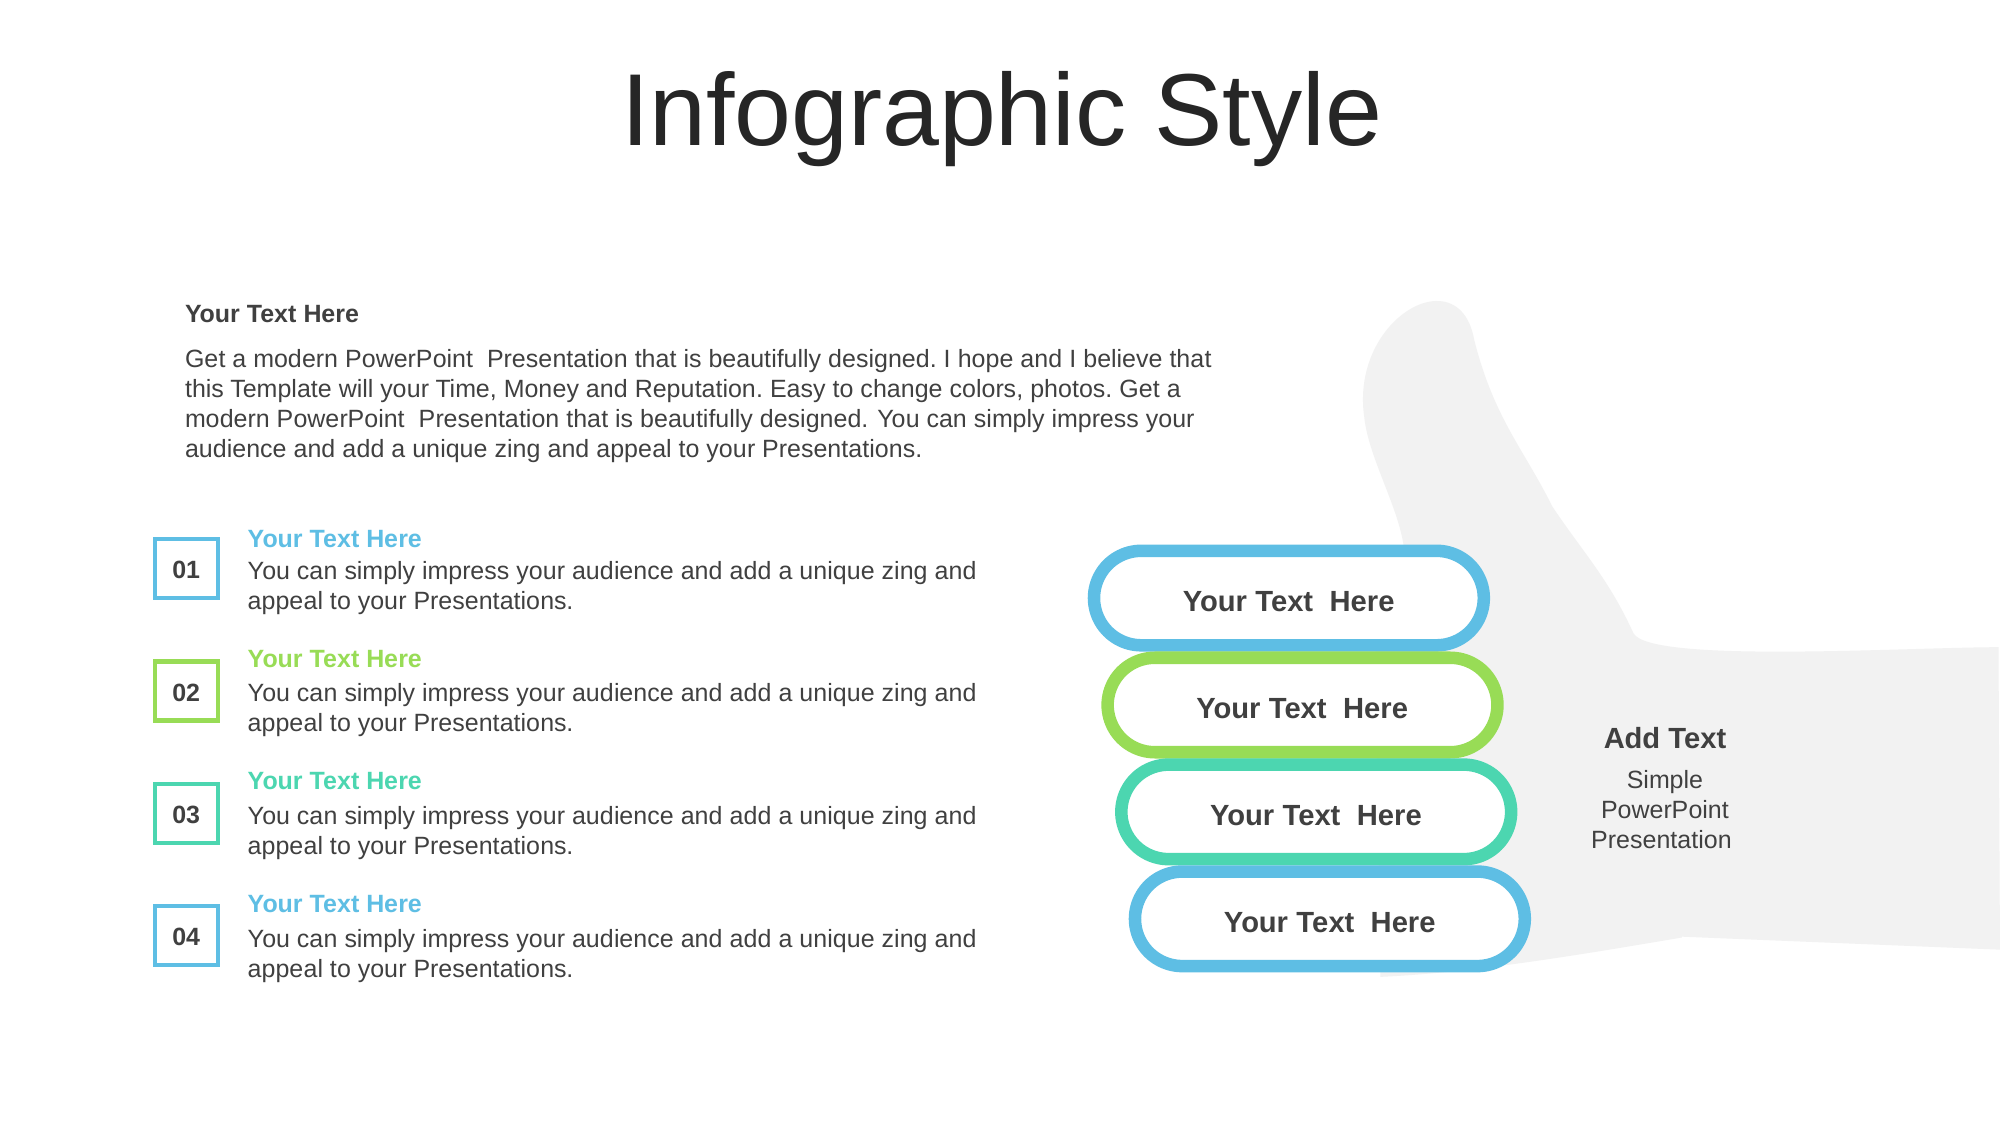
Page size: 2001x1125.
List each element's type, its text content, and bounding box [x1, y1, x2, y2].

text_box 02 [154, 661, 219, 722]
text_box Your Text Here [1153, 682, 1452, 732]
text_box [232, 880, 1000, 992]
text_box Your Text Here [1166, 789, 1466, 839]
text_box [1092, 549, 1485, 647]
text_box [1133, 870, 1526, 968]
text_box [232, 756, 1003, 868]
text_box [1120, 763, 1513, 861]
list Infographic Style [53, 55, 1952, 175]
text_box 04 [154, 905, 219, 966]
text_box [1361, 299, 2000, 978]
text_box Your Text Here [1180, 896, 1480, 946]
text_box 03 [154, 783, 219, 844]
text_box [232, 514, 1003, 623]
text_box [1106, 656, 1499, 754]
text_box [232, 635, 1003, 745]
text_box Your Text Here [1139, 575, 1438, 625]
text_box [170, 290, 1245, 472]
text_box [1560, 711, 1771, 863]
text_box 01 [154, 538, 219, 599]
